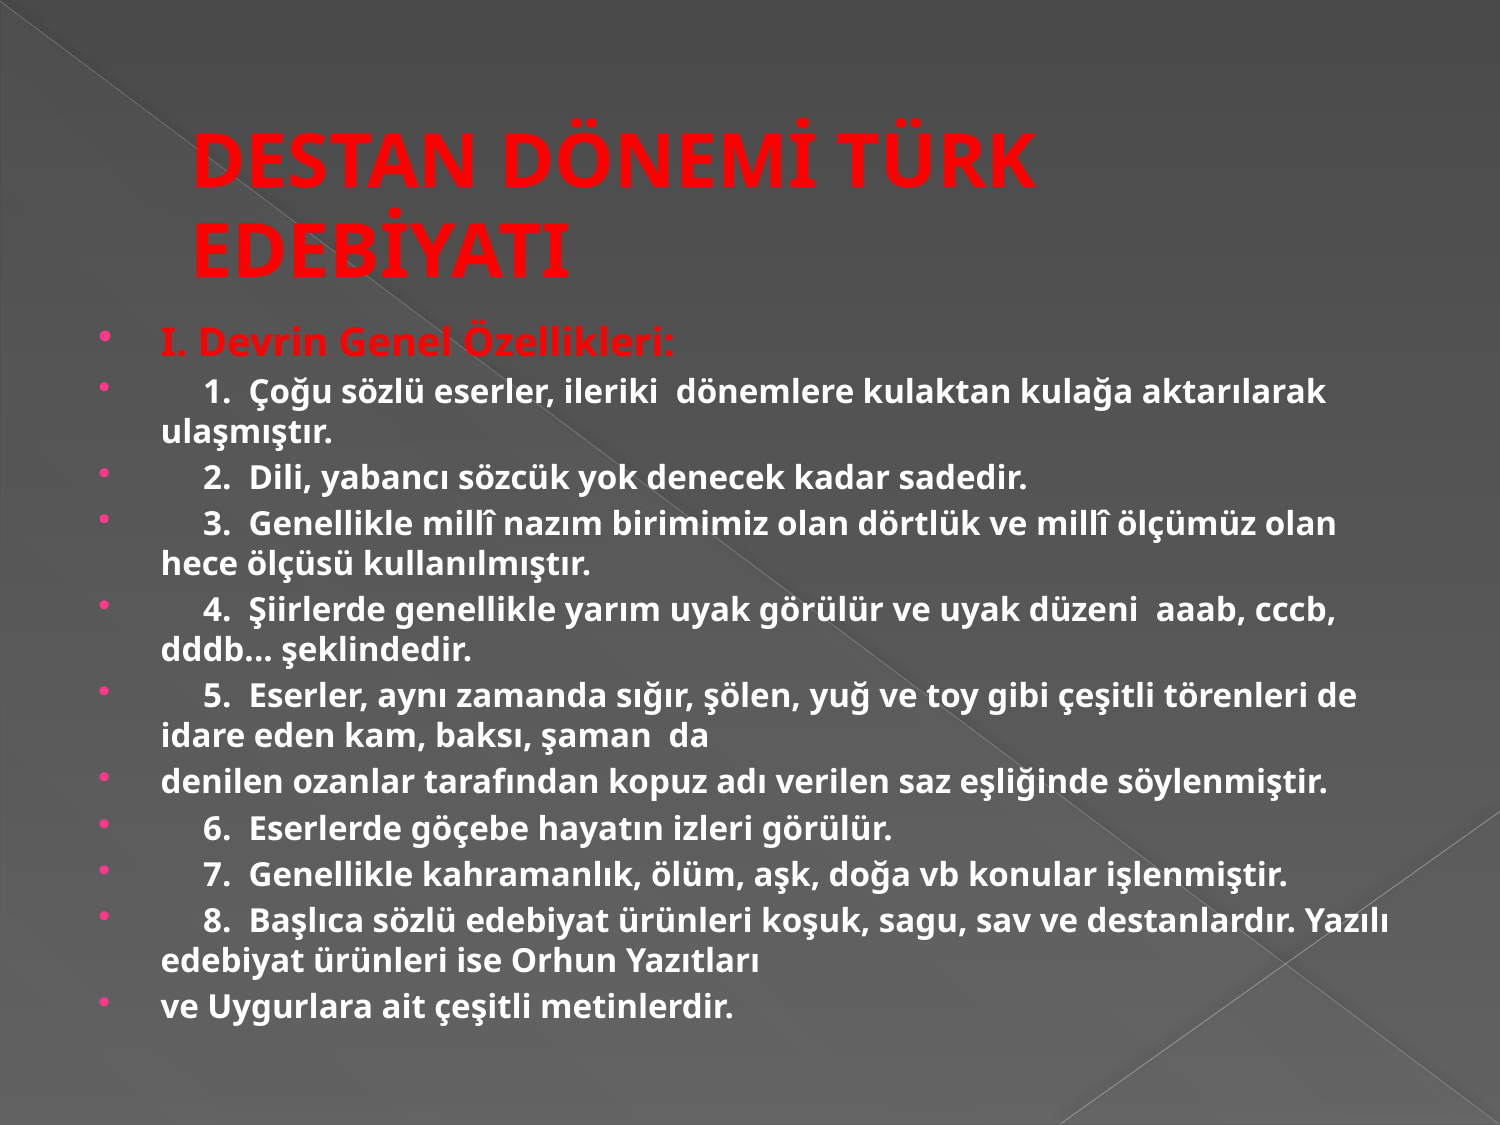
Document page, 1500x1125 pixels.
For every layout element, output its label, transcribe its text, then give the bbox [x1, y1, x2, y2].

text_box DESTAN DÖNEMİ TÜRK EDEBİYATI [175, 105, 1254, 301]
list I. Devrin Genel Özellikleri: 1. Çoğu sözlü eserler, ileriki dönemlere kulaktan kulağa aktarılarak ulaşmıştır. 2. Dili, yabancı sözcük yok denecek kadar sadedir. 3. Genellikle millî nazım birimimiz olan dörtlük ve millî ölçümüz olan hece ölçüsü kullanılmıştır. 4. Şiirlerde genellikle yarım uyak görülür ve uyak düzeni aaab, cccb, dddb... şeklindedir. 5. Eserler, aynı zamanda sığır, şölen, yuğ ve toy gibi çeşitli törenleri de idare eden kam, baksı, şaman da denilen ozanlar tarafından kopuz adı verilen saz eşliğinde söylenmiştir. 6. Eserlerde göçebe hayatın izleri görülür. 7. Genellikle kahramanlık, ölüm, aşk, doğa vb konular işlenmiştir. 8. Başlıca sözlü edebiyat ürünleri koşuk, sagu, sav ve destanlardır. Yazılı edebiyat ürünleri ise Orhun Yazıtları ve Uygurlara ait çeşitli metinlerdir. [75, 308, 1425, 1059]
